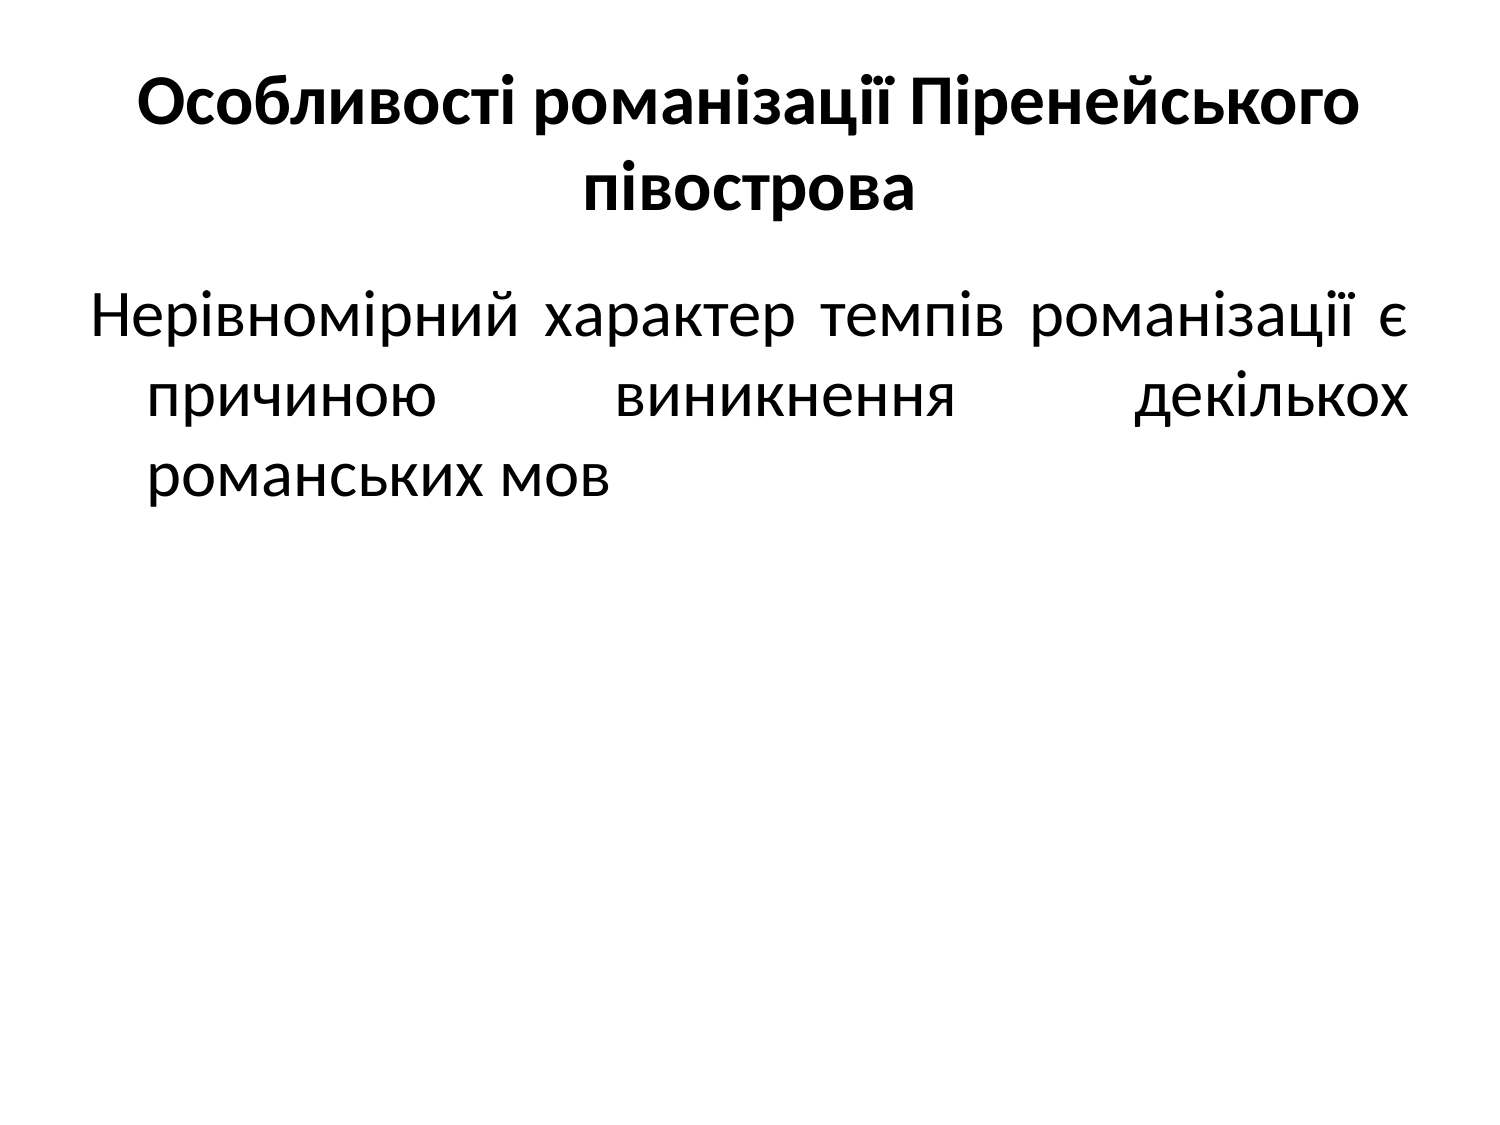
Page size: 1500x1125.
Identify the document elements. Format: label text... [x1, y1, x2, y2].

list Нерівномірний характер темпів романізації є причиною виникнення декількох романських мов [75, 262, 1425, 1005]
title Особливості романізації Піренейського півострова [75, 45, 1425, 233]
